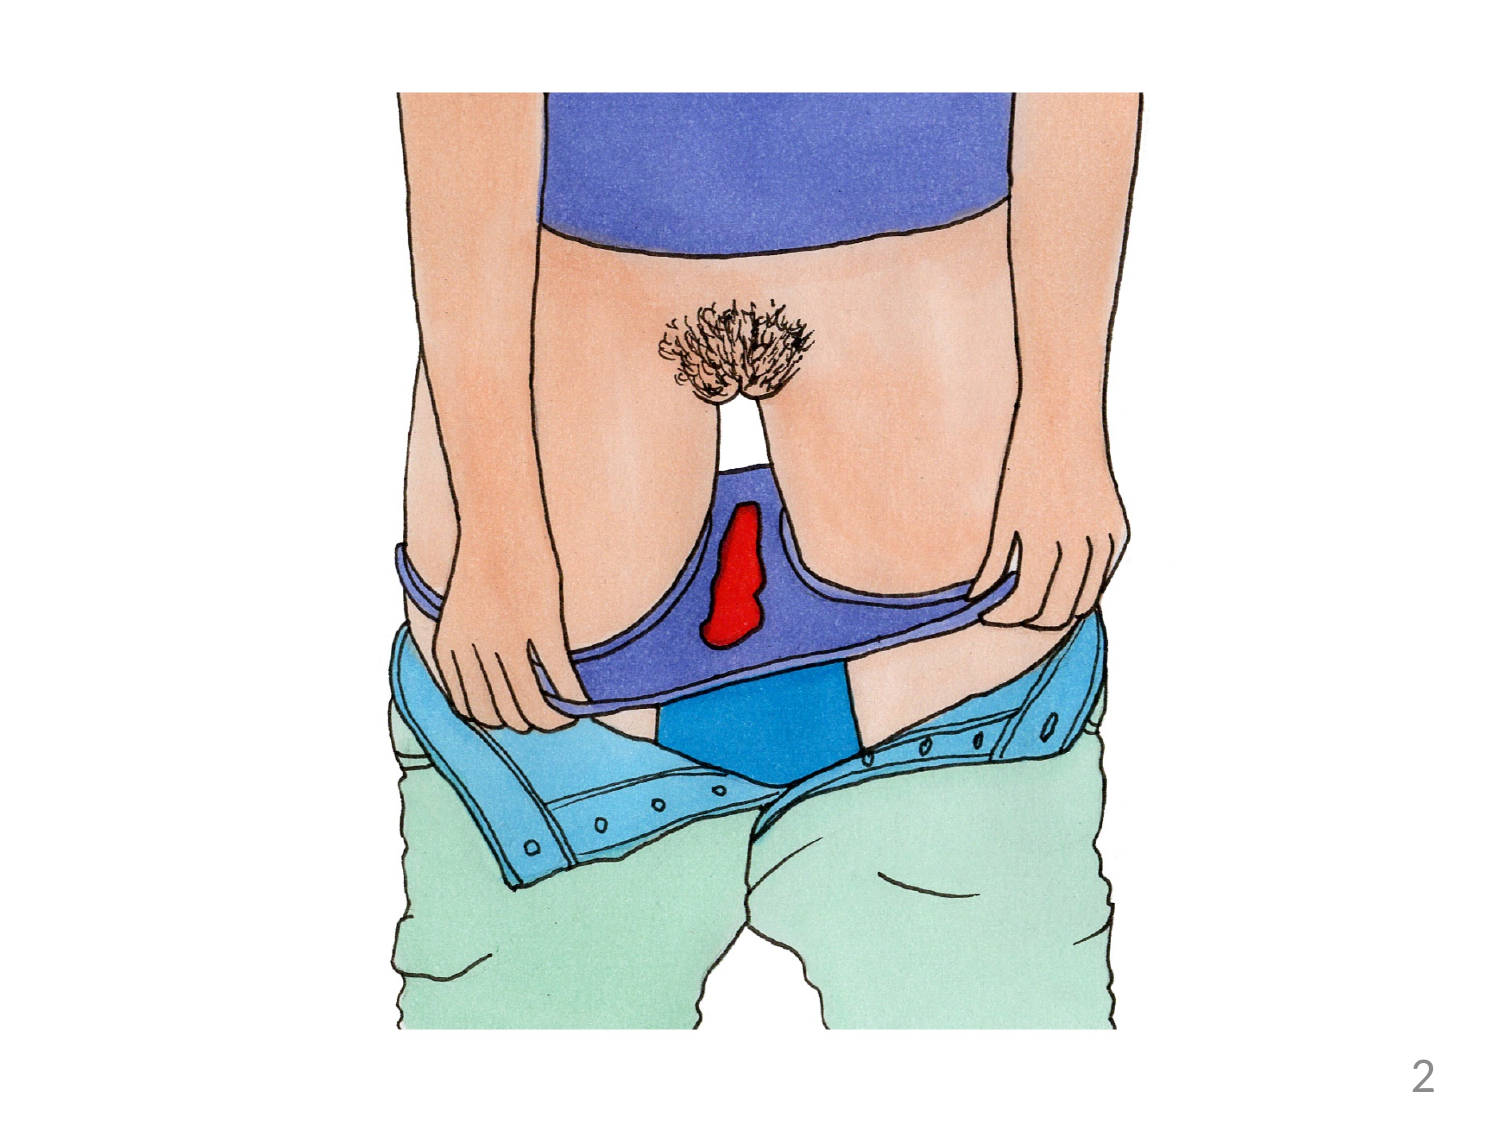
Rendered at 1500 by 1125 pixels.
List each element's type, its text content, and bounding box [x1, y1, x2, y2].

picture [352, 41, 1178, 1073]
slide_number 2 [1113, 1042, 1451, 1103]
